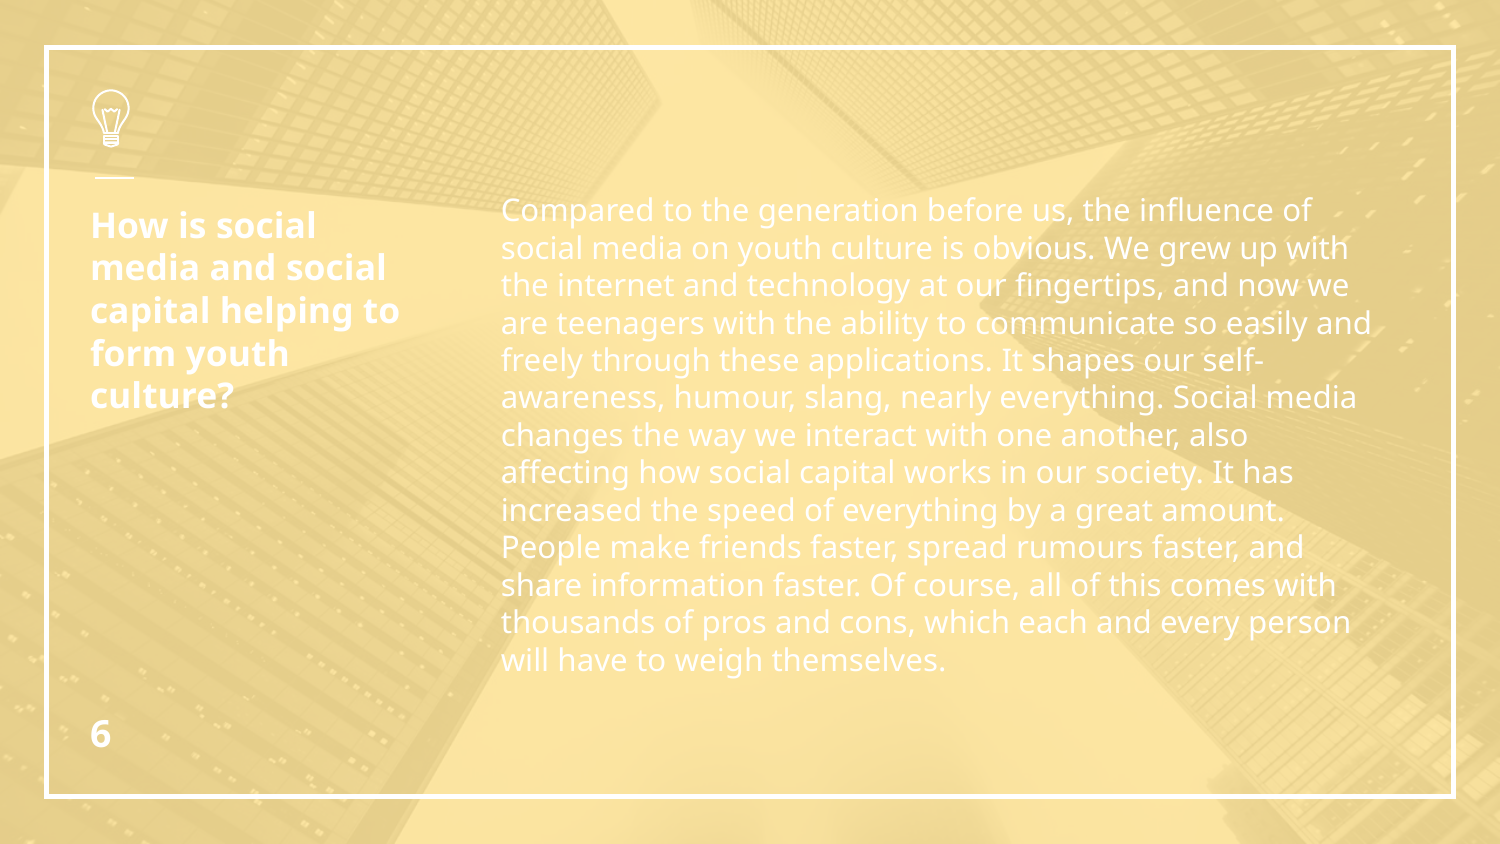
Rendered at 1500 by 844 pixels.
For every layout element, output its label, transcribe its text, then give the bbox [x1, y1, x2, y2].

list Compared to the generation before us, the influence of social media on youth culture is obvious. We grew up with the internet and technology at our fingertips, and now we are teenagers with the ability to communicate so easily and freely through these applications. It shapes our self-awareness, humour, slang, nearly everything. Social media changes the way we interact with one another, also affecting how social capital works in our society. It has increased the speed of everything by a great amount. People make friends faster, spread rumours faster, and share information faster. Of course, all of this comes with thousands of pros and cons, which each and every person will have to weigh themselves. [485, 175, 1389, 758]
slide_number ‹#› [75, 687, 165, 777]
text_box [92, 90, 129, 147]
title How is social media and social capital helping to form youth culture? [75, 187, 429, 758]
